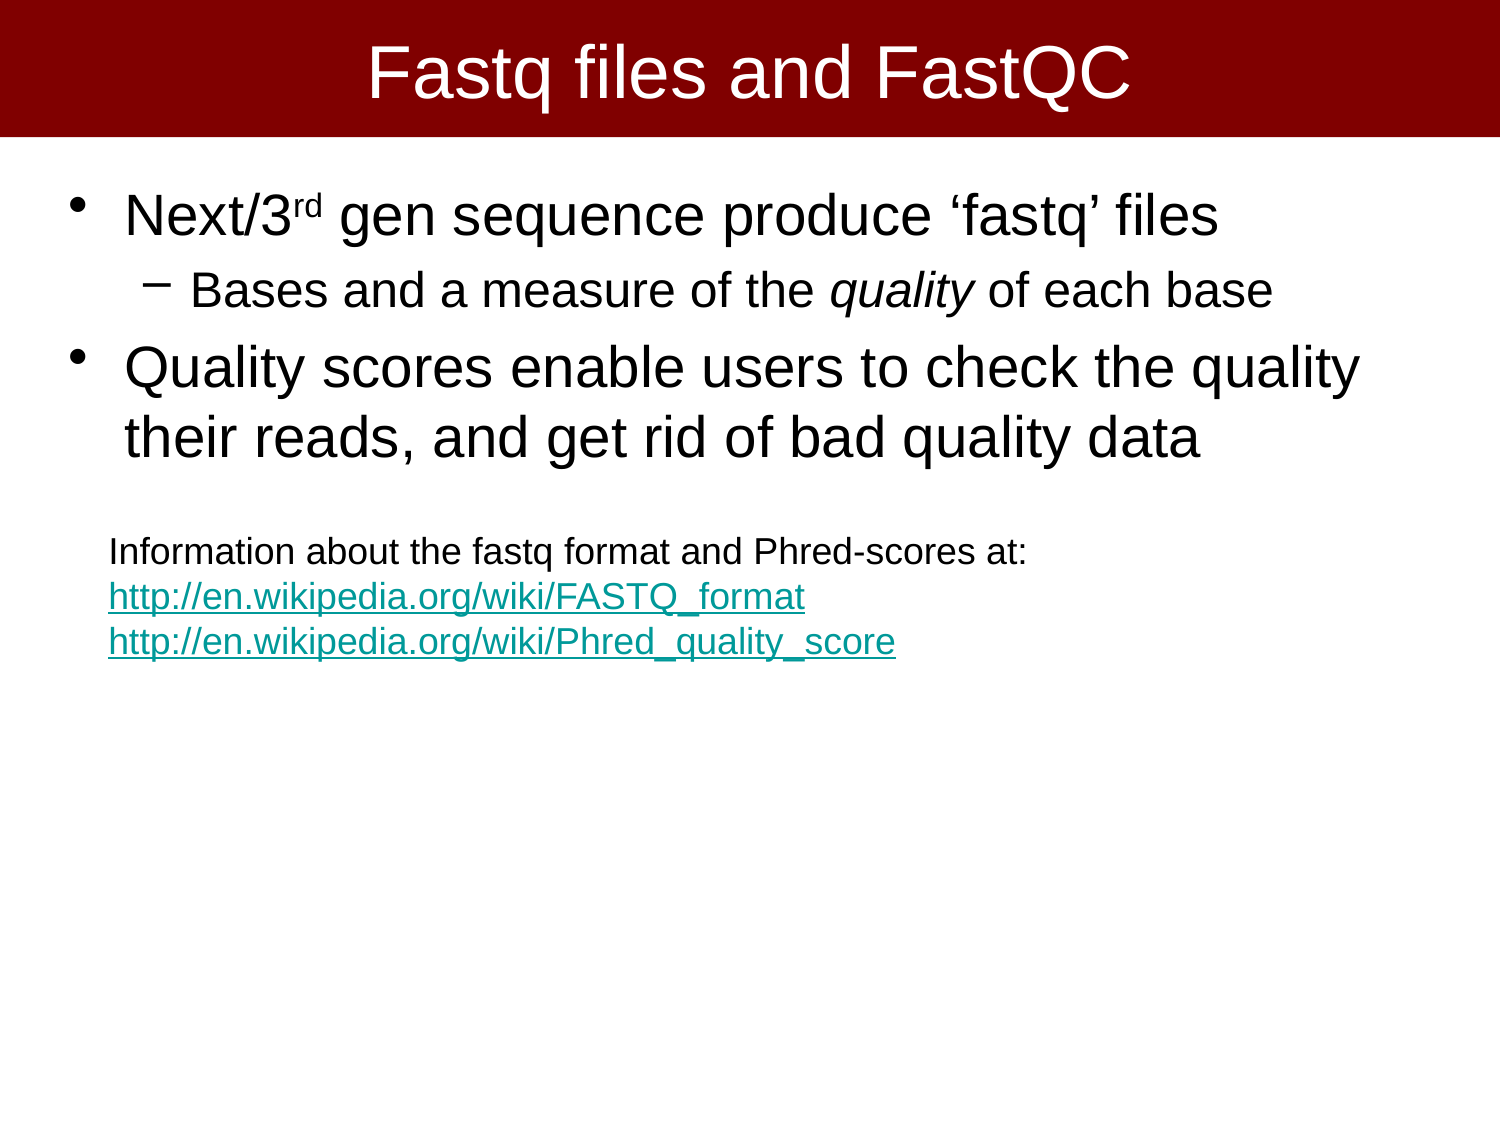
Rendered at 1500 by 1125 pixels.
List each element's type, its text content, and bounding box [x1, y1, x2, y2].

title Fastq files and FastQC [0, 0, 1500, 138]
list Next/3rd gen sequence produce ‘fastq’ files Bases and a measure of the quality of each base Quality scores enable users to check the quality their reads, and get rid of bad quality data [53, 169, 1404, 488]
text_box Information about the fastq format and Phred-scores at: http://en.wikipedia.org/wiki/FASTQ_format http://en.wikipedia.org/wiki/Phred_quality_score [93, 519, 1044, 670]
